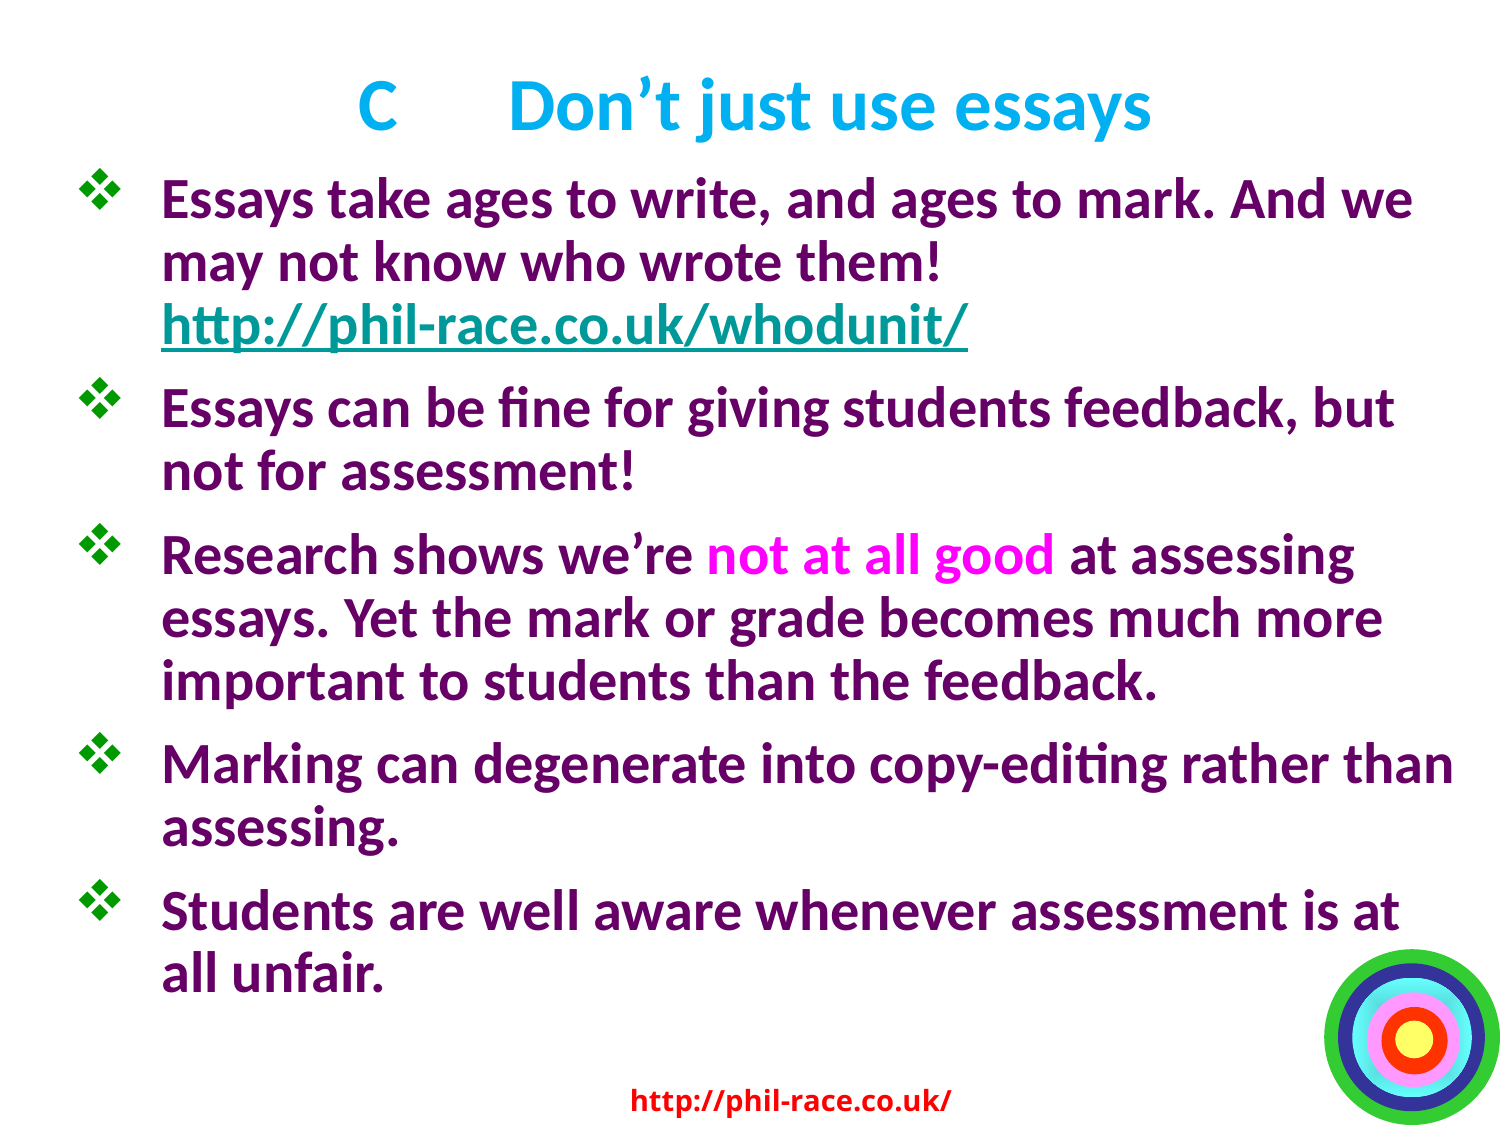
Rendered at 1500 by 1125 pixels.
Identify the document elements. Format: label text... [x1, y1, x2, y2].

list Essays take ages to write, and ages to mark. And we may not know who wrote them! http://phil-race.co.uk/whodunit/ Essays can be fine for giving students feedback, but not for assessment! Research shows we’re not at all good at assessing essays. Yet the mark or grade becomes much more important to students than the feedback. Marking can degenerate into copy-editing rather than assessing. Students are well aware whenever assessment is at all unfair. [58, 160, 1471, 963]
title C Don’t just use essays [40, 30, 1471, 185]
